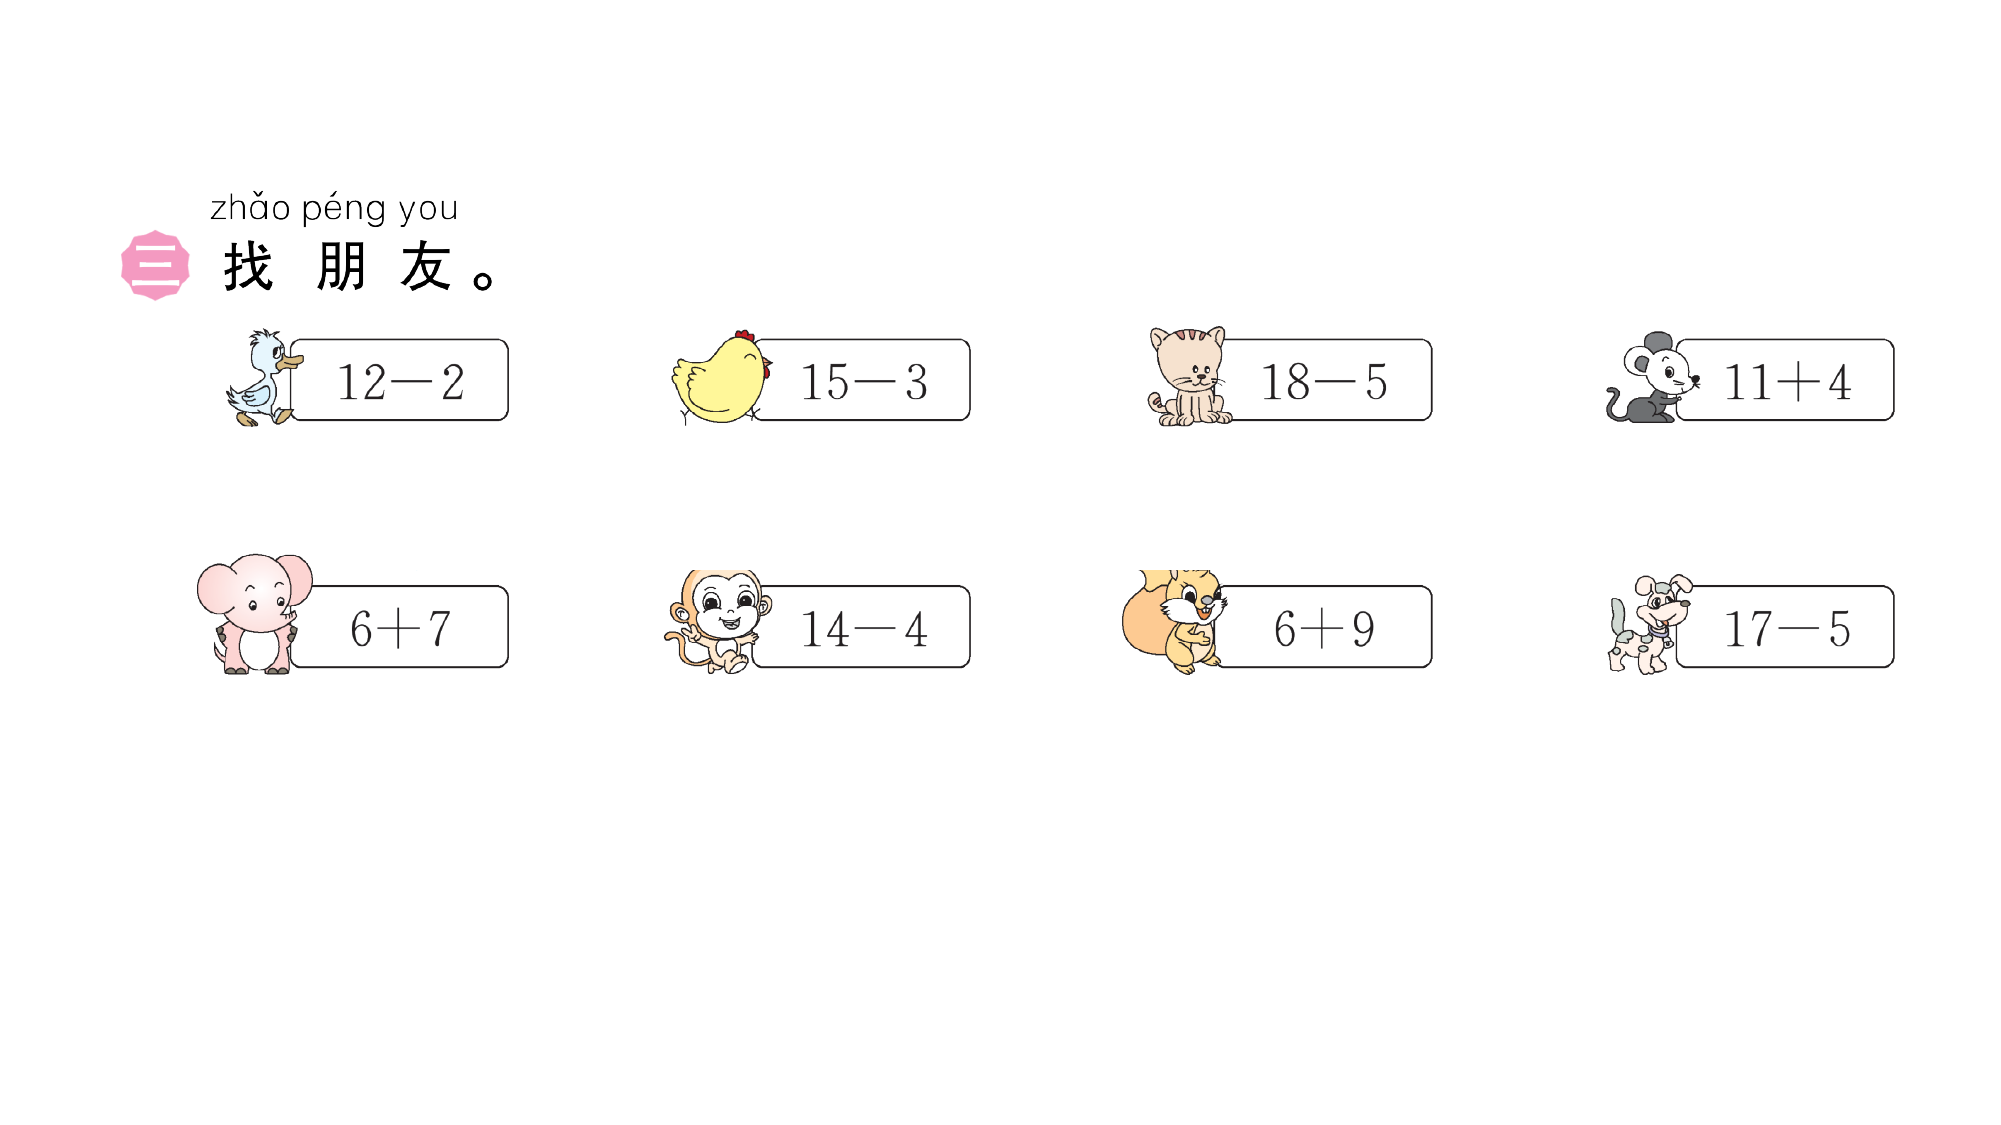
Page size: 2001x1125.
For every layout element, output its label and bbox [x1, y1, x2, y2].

picture [118, 177, 2000, 688]
